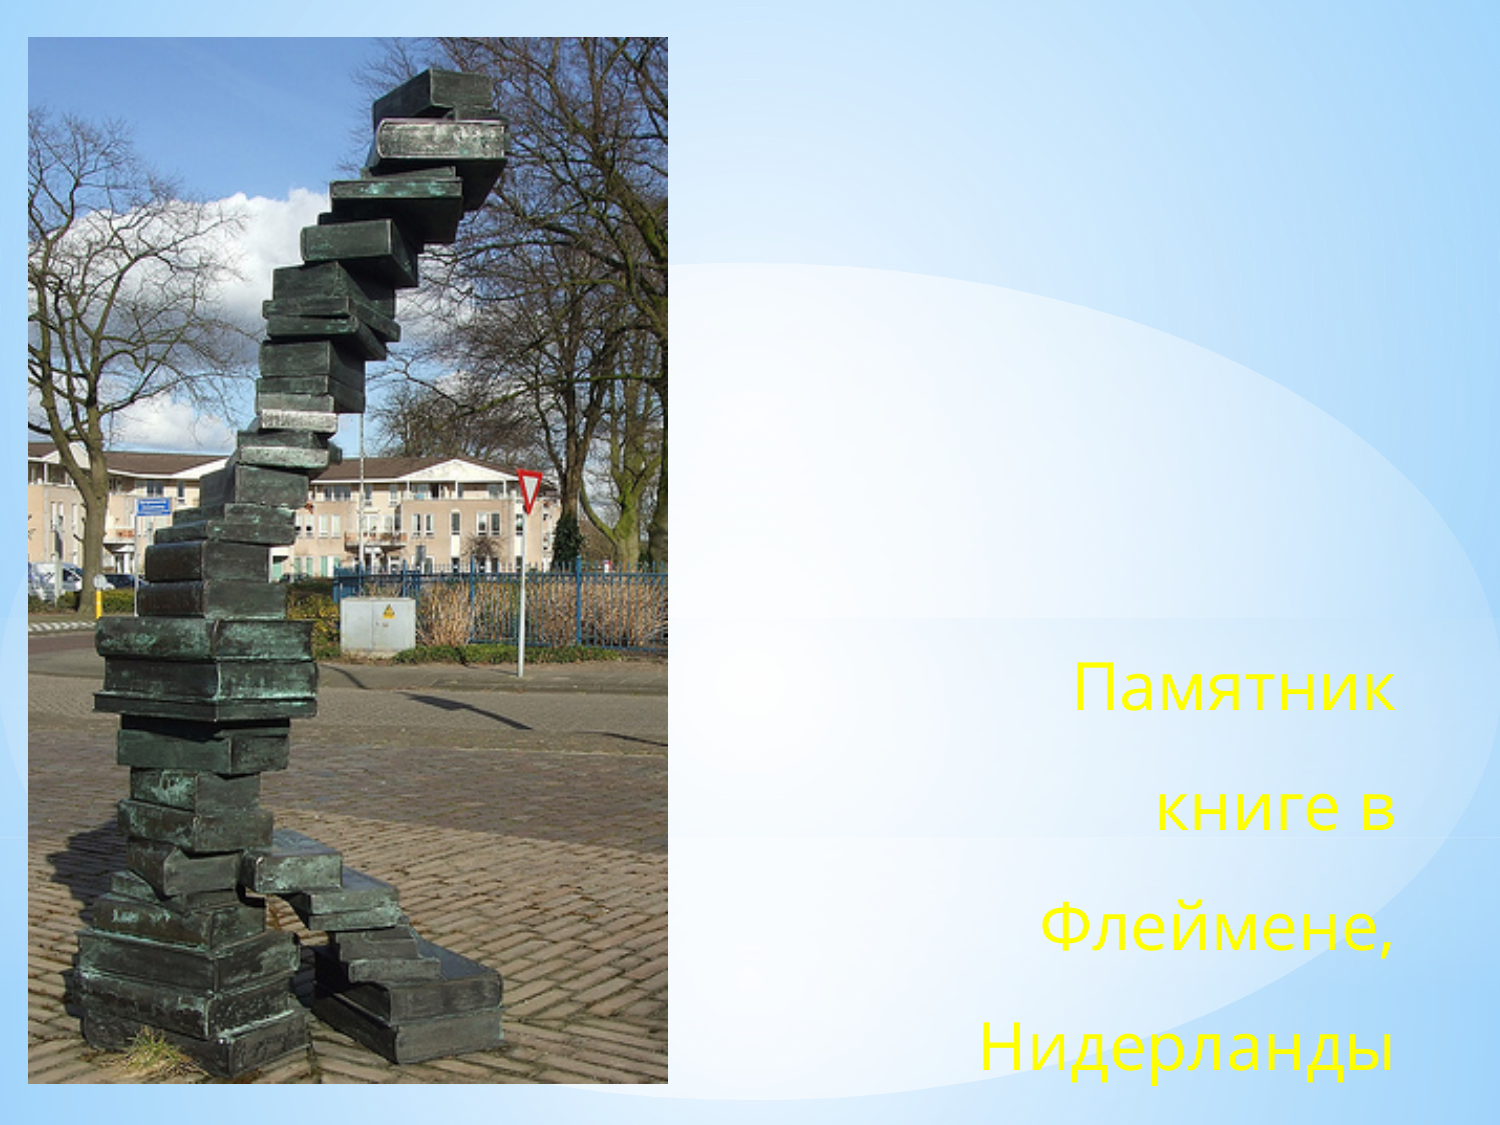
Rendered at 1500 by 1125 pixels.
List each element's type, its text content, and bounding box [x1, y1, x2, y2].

picture [28, 36, 668, 1085]
text_box Памятник книге в Флеймене, Нидерланды [879, 739, 1413, 949]
